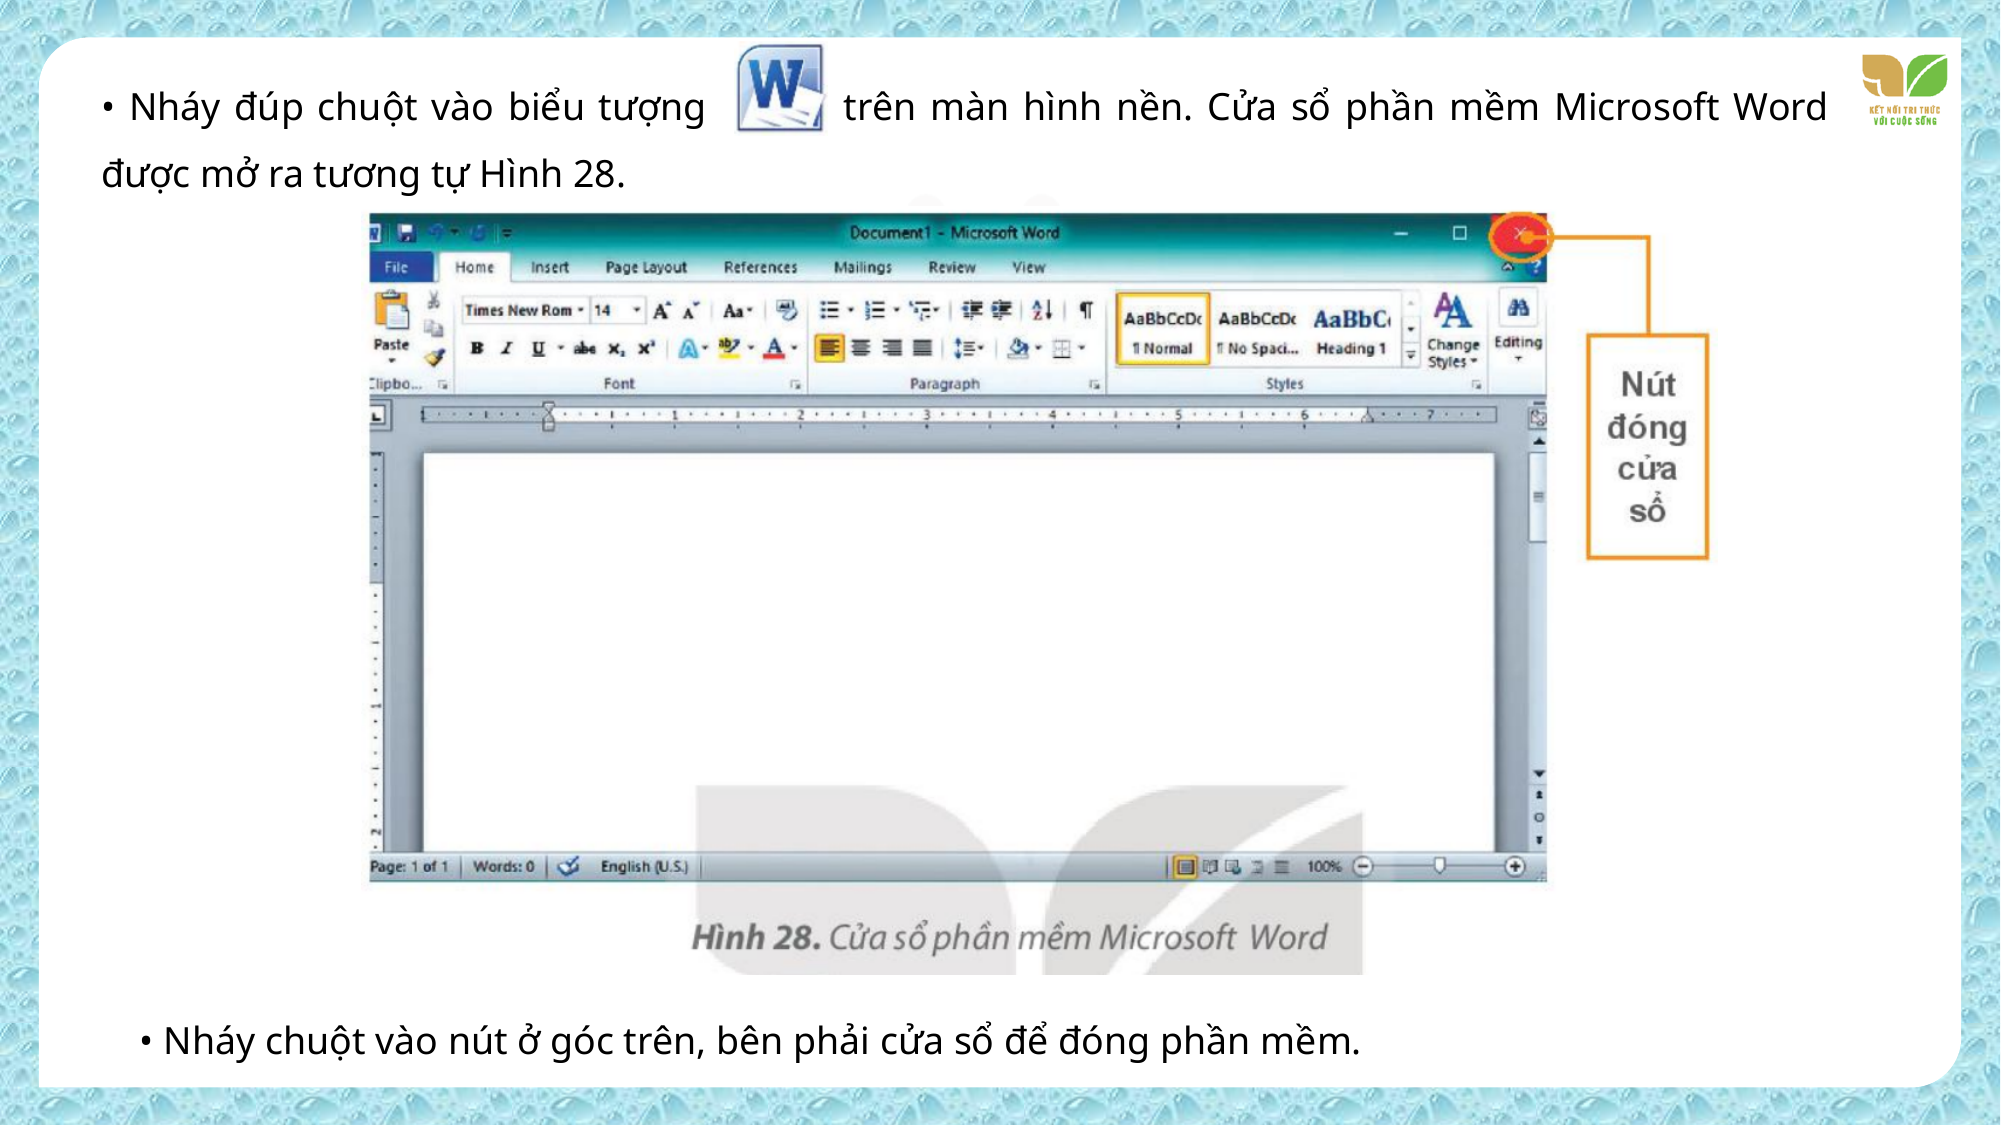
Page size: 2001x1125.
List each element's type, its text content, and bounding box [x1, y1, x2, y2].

picture [0, 0, 2001, 1125]
text_box • Nháy đúp chuột vào biểu tượng trên màn hình nền. Cửa sổ phần mềm Microsoft Word được mở ra tương tự Hình 28. [86, 53, 1845, 203]
text_box • Nháy chuột vào nút ở góc trên, bên phải cửa sổ để đóng phần mềm. [124, 987, 1883, 1070]
